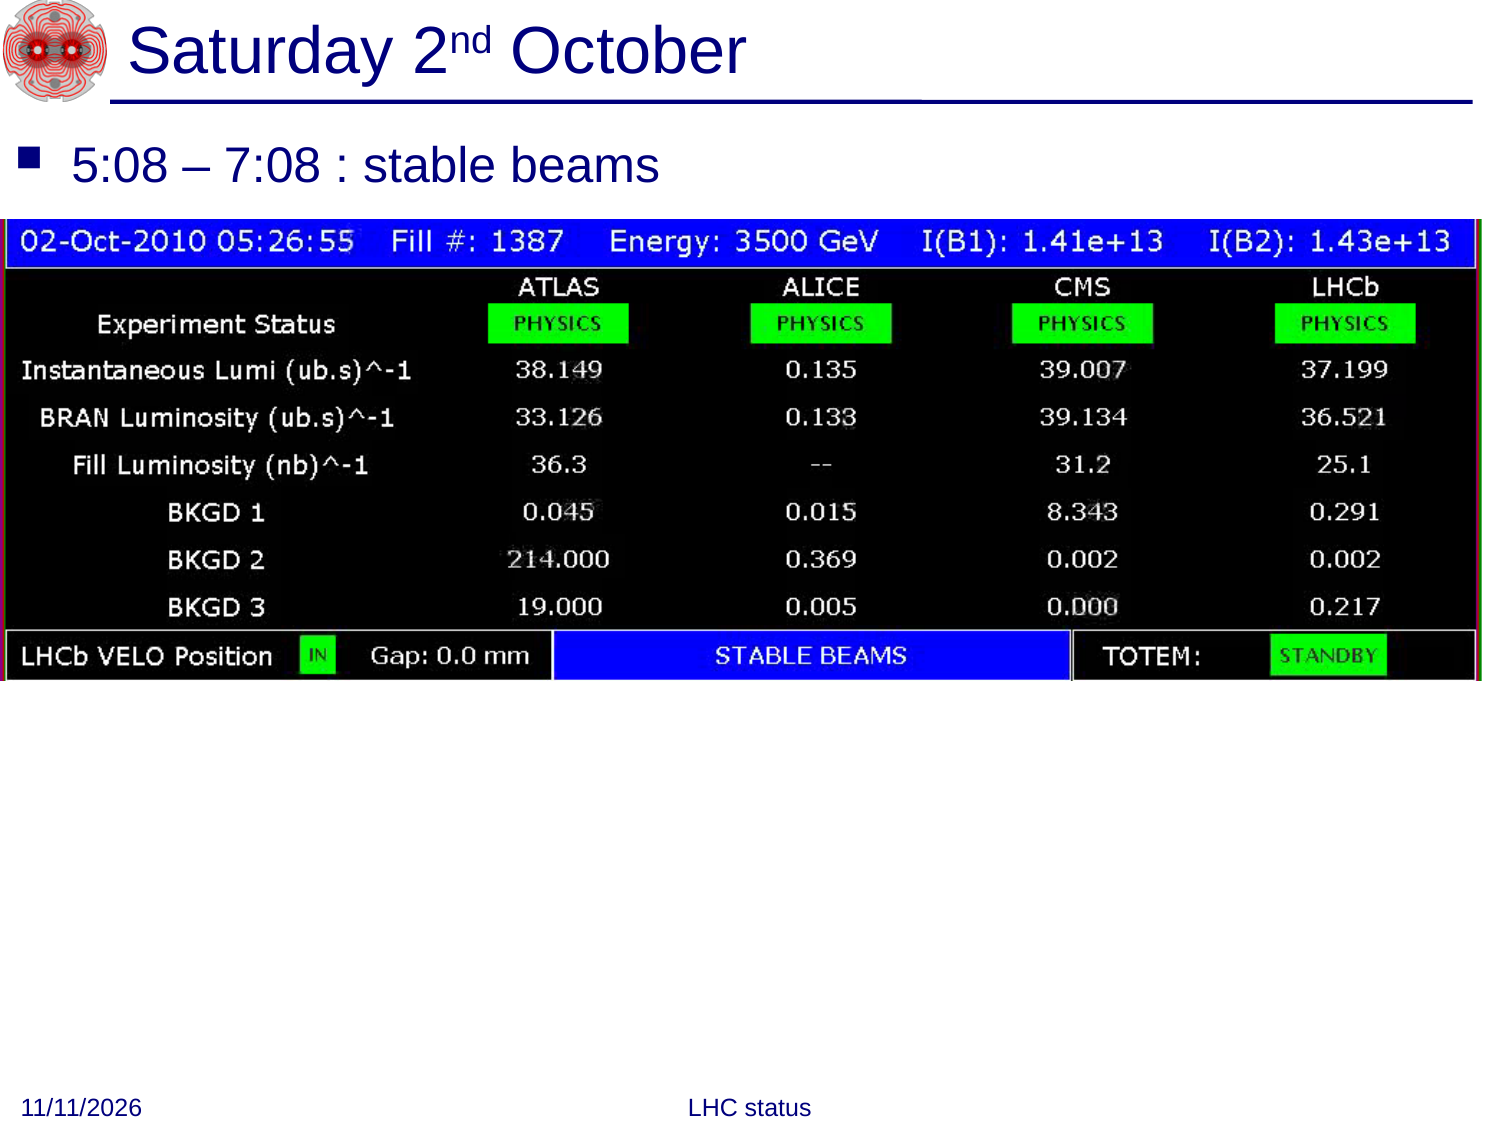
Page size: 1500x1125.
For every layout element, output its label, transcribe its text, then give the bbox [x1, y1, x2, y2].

picture [0, 0, 108, 103]
list 5:08 – 7:08 : stable beams [0, 125, 1351, 218]
footer LHC status [512, 1087, 988, 1125]
title Saturday 2nd October [111, 3, 1463, 91]
picture [0, 219, 1482, 682]
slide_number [5, 1085, 356, 1125]
